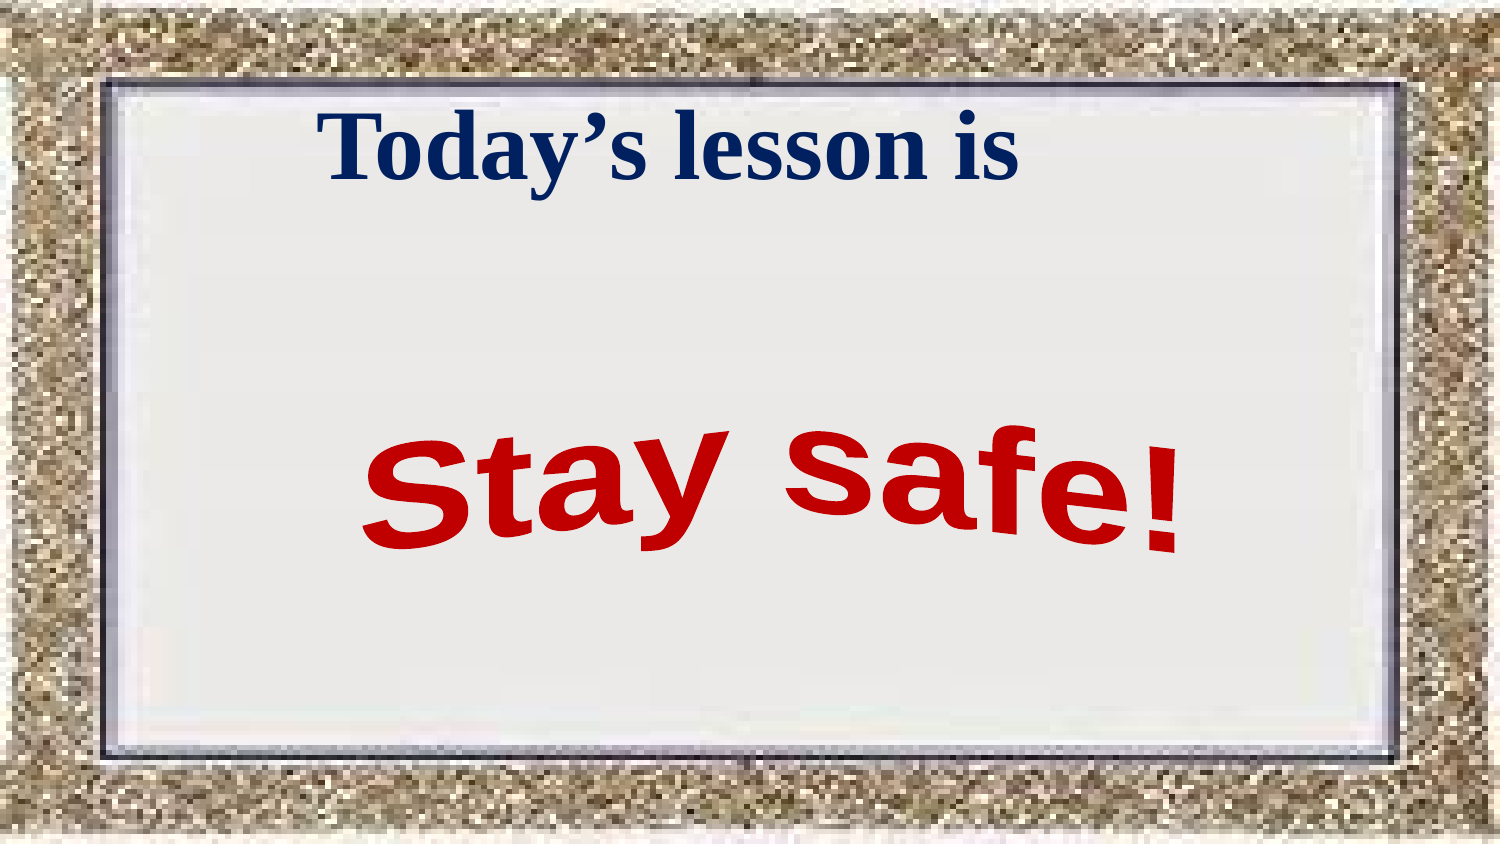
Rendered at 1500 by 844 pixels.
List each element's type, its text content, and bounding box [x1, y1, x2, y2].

text_box Today’s lesson is [300, 71, 1088, 207]
picture [0, 0, 1500, 844]
